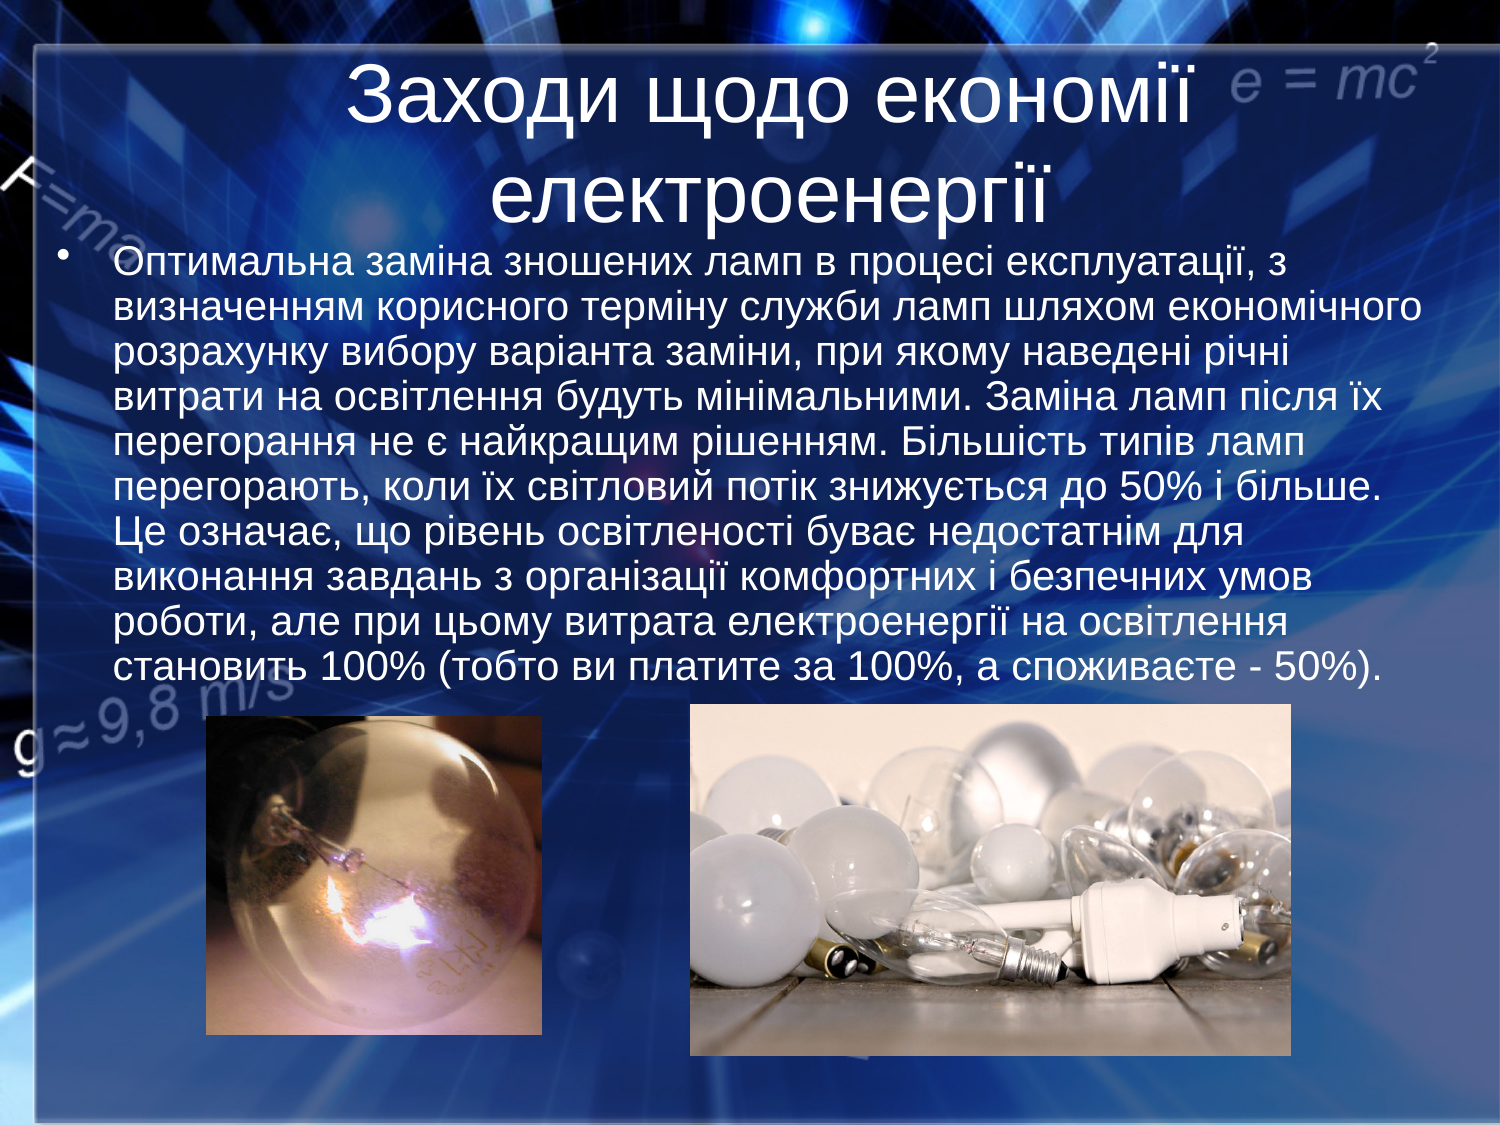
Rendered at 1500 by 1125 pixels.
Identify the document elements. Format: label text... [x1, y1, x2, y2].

title Заходи щодо економії електроенергії [40, 44, 1500, 233]
list Оптимальна заміна зношених ламп в процесі експлуатації, з визначенням корисного терміну служби ламп шляхом економічного розрахунку вибору варіанта заміни, при якому наведені річні витрати на освітлення будуть мінімальними. Заміна ламп після їх перегорання не є найкращим рішенням. Більшість типів ламп перегорають, коли їх світловий потік знижується до 50% і більше. Це означає, що рівень освітленості буває недостатнім для виконання завдань з організації комфортних і безпечних умов роботи, але при цьому витрата електроенергії на освітлення становить 100% (тобто ви платите за 100%, а споживаєте - 50%). [40, 231, 1460, 776]
picture [0, 0, 1500, 1125]
